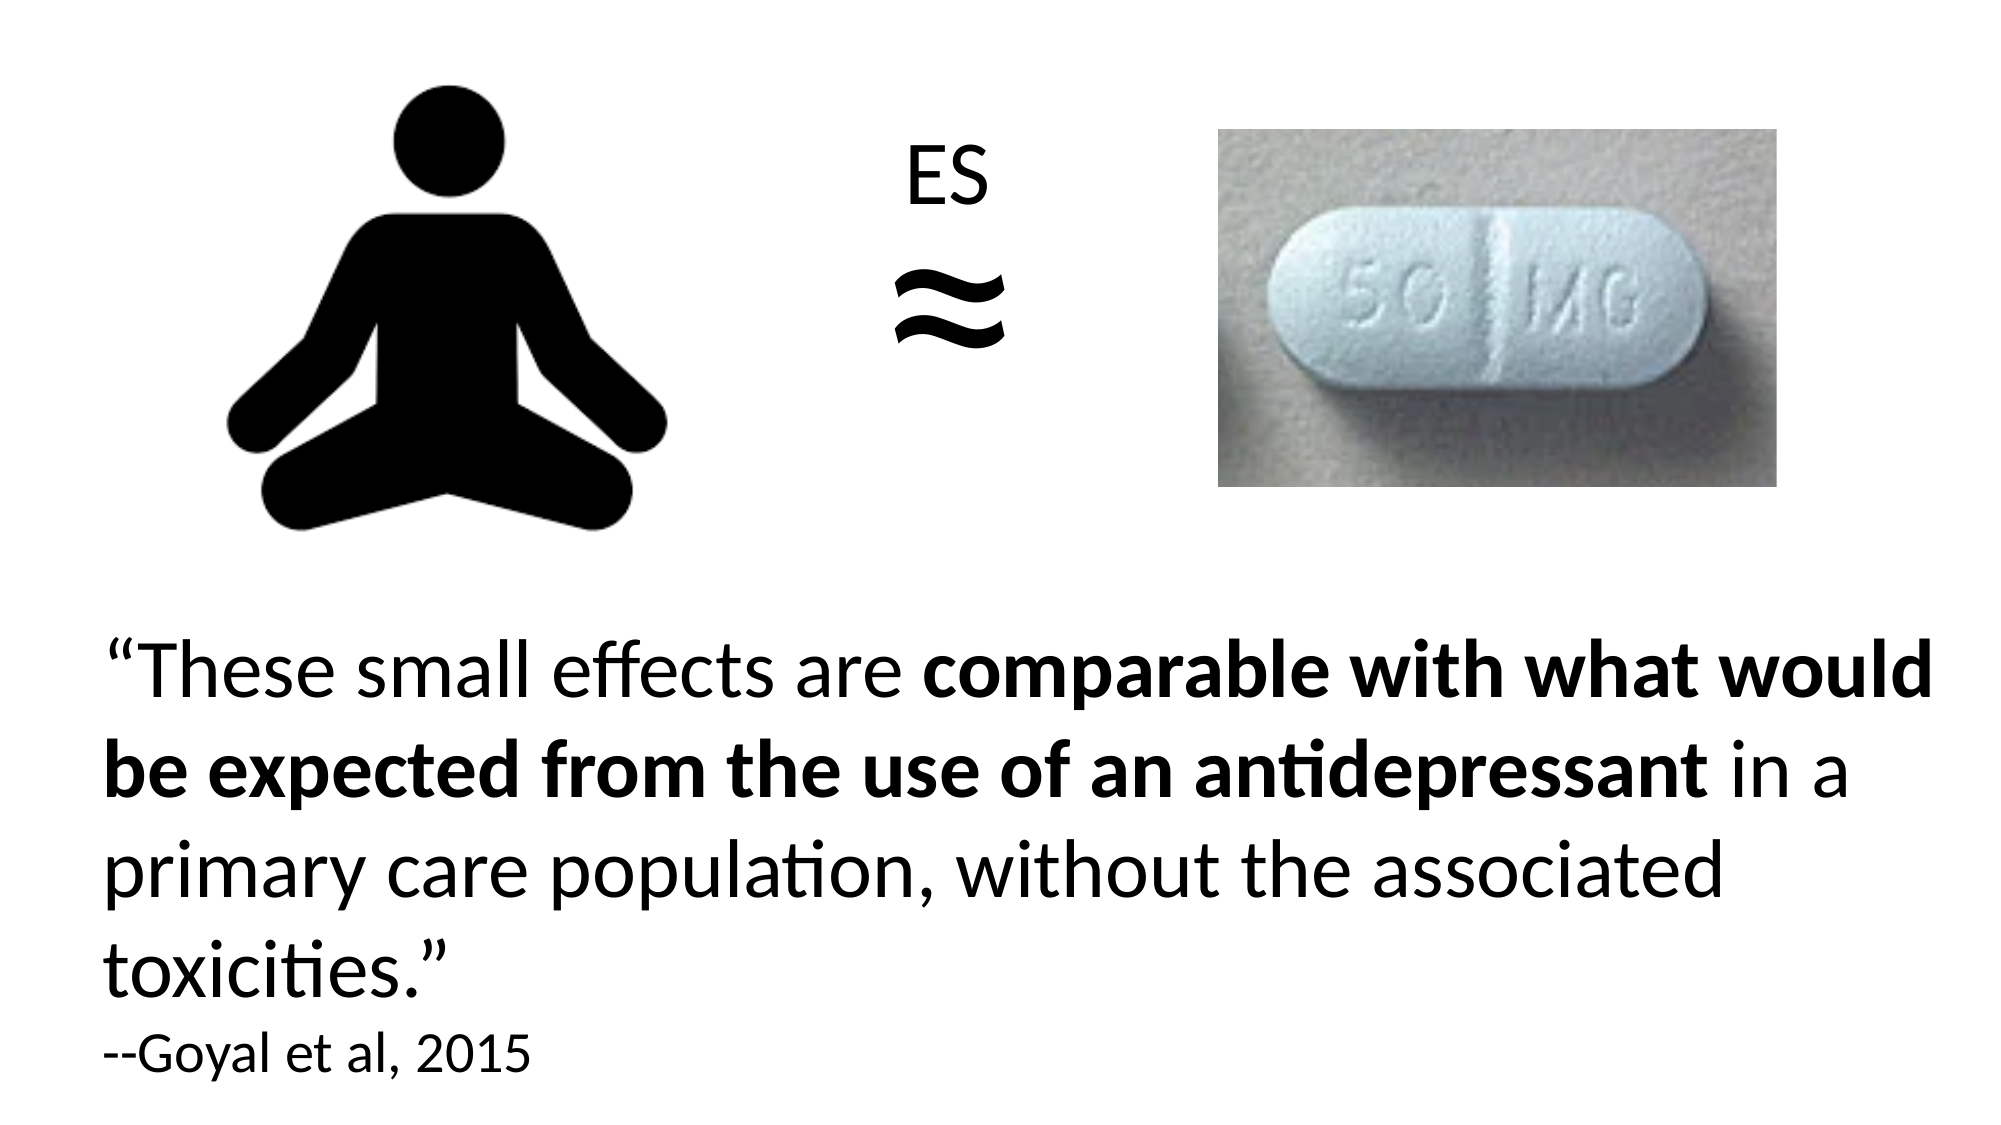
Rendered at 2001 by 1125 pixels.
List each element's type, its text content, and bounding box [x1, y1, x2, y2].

text_box ≈ [863, 106, 1032, 466]
text_box ES [889, 105, 1058, 231]
picture [1218, 129, 1777, 487]
text_box “These small effects are comparable with what would be expected from the use of an antidepressant in a primary care population, without the associated toxicities.” --Goyal et al, 2015 [87, 606, 1976, 1092]
picture [219, 78, 678, 538]
